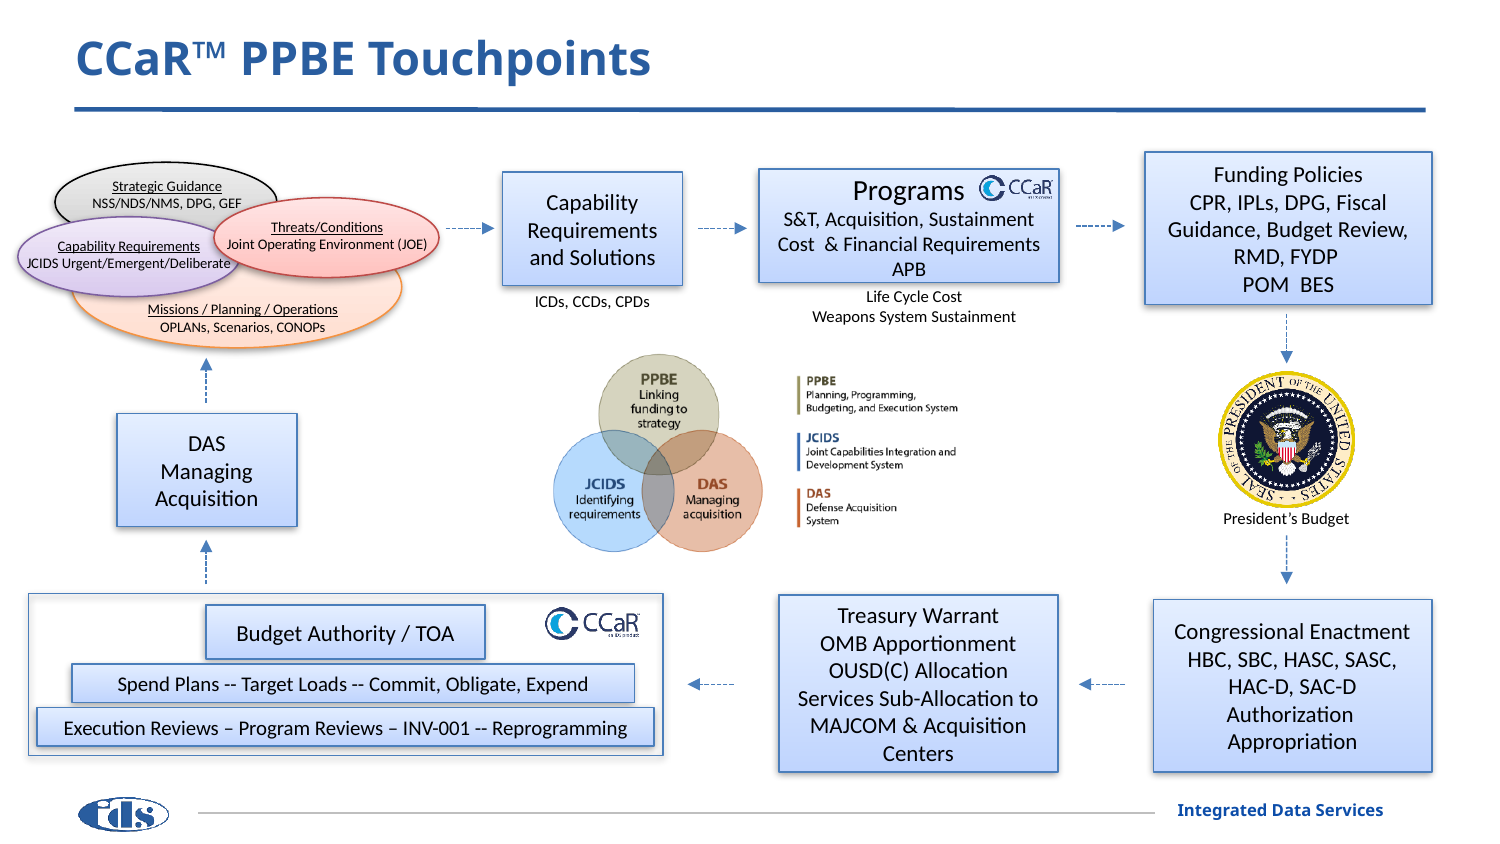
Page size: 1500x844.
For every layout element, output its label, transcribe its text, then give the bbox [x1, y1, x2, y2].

title CCaR™ PPBE Touchpoints [75, 18, 1425, 97]
text_box ICDs, CCDs, CPDs [520, 283, 666, 319]
text_box Treasury Warrant OMB Apportionment OUSD(C) Allocation Services Sub-Allocation to MAJCOM & Acquisition Centers [778, 594, 1059, 773]
picture [544, 606, 640, 641]
text_box DAS Managing Acquisition [116, 413, 298, 527]
text_box Programs S&T, Acquisition, Sustainment Cost & Financial Requirements APB [758, 168, 1060, 283]
text_box Life Cycle Cost Weapons System Sustainment [797, 278, 1032, 333]
picture [978, 174, 1053, 201]
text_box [1206, 371, 1367, 537]
text_box Congressional Enactment HBC, SBC, HASC, SASC, HAC-D, SAC-D Authorization Appropriation [1153, 599, 1433, 773]
text_box [28, 593, 664, 756]
text_box Capability Requirements and Solutions [502, 171, 683, 286]
picture [544, 346, 974, 557]
text_box Funding Policies CPR, IPLs, DPG, Fiscal Guidance, Budget Review, RMD, FYDP POM BES [1144, 151, 1433, 305]
picture [78, 797, 169, 832]
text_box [8, 161, 446, 349]
